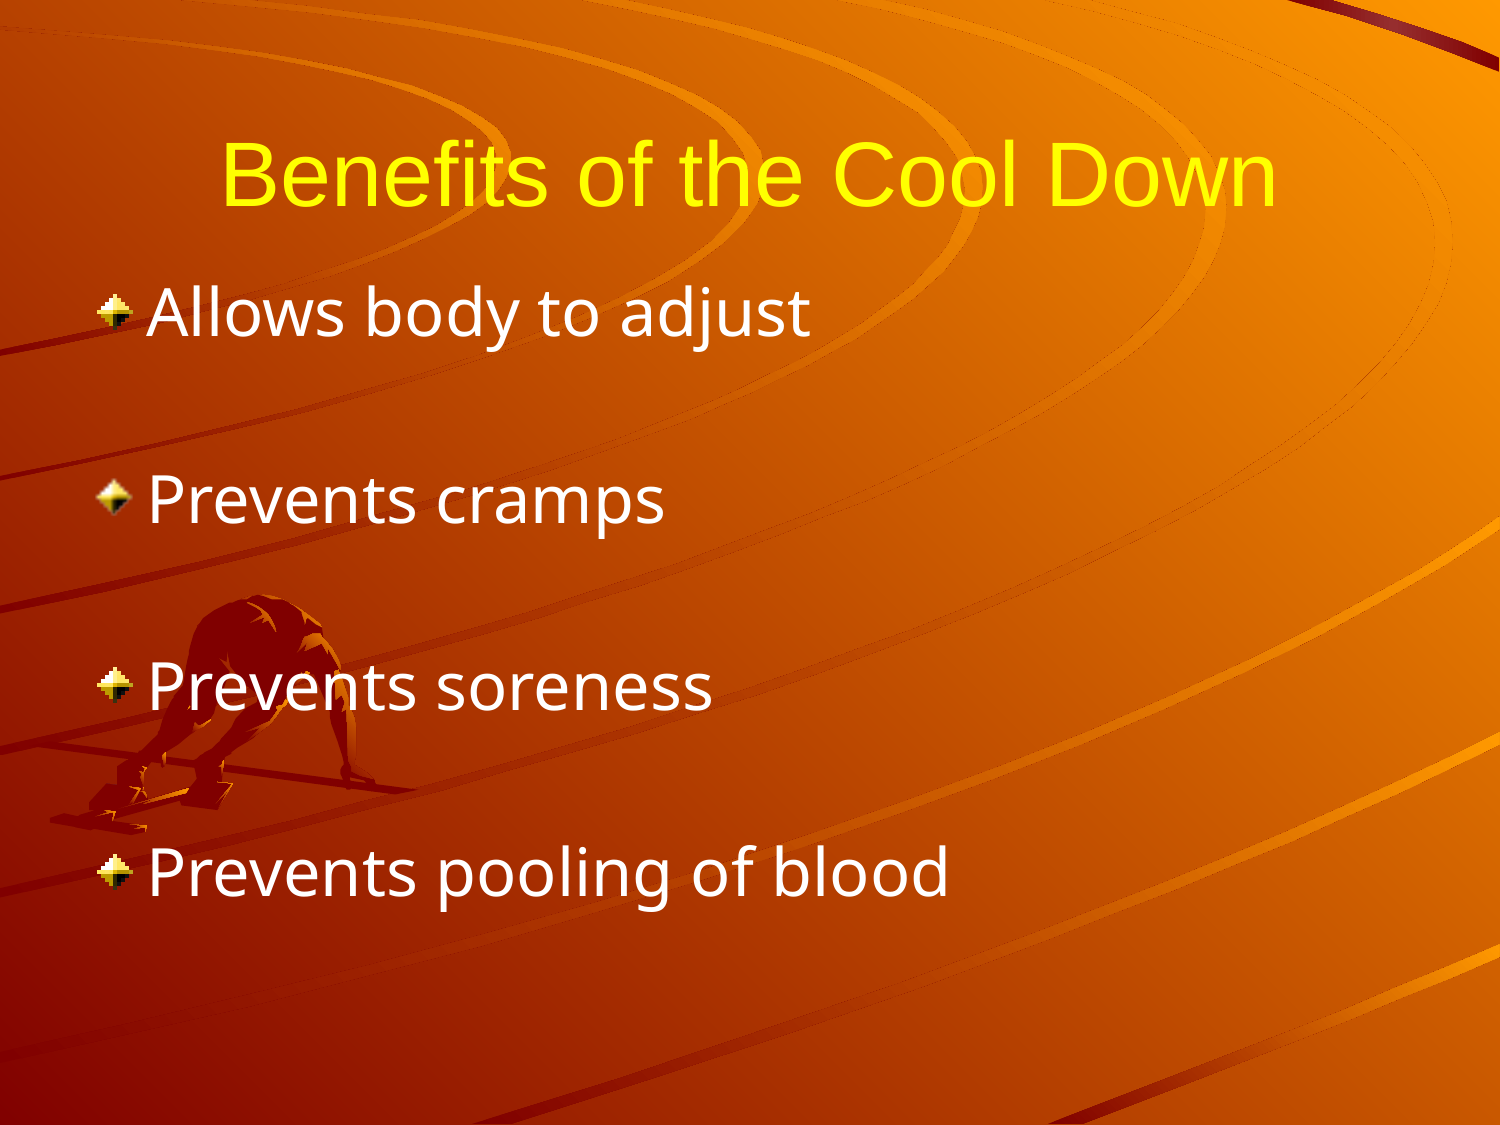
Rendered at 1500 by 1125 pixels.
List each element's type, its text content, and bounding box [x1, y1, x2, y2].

list Allows body to adjust Prevents cramps Prevents soreness Prevents pooling of blood [75, 262, 1425, 1006]
picture [90, 286, 137, 334]
picture [90, 473, 137, 520]
picture [90, 846, 137, 894]
picture [90, 659, 137, 707]
title Benefits of the Cool Down [75, 26, 1425, 233]
